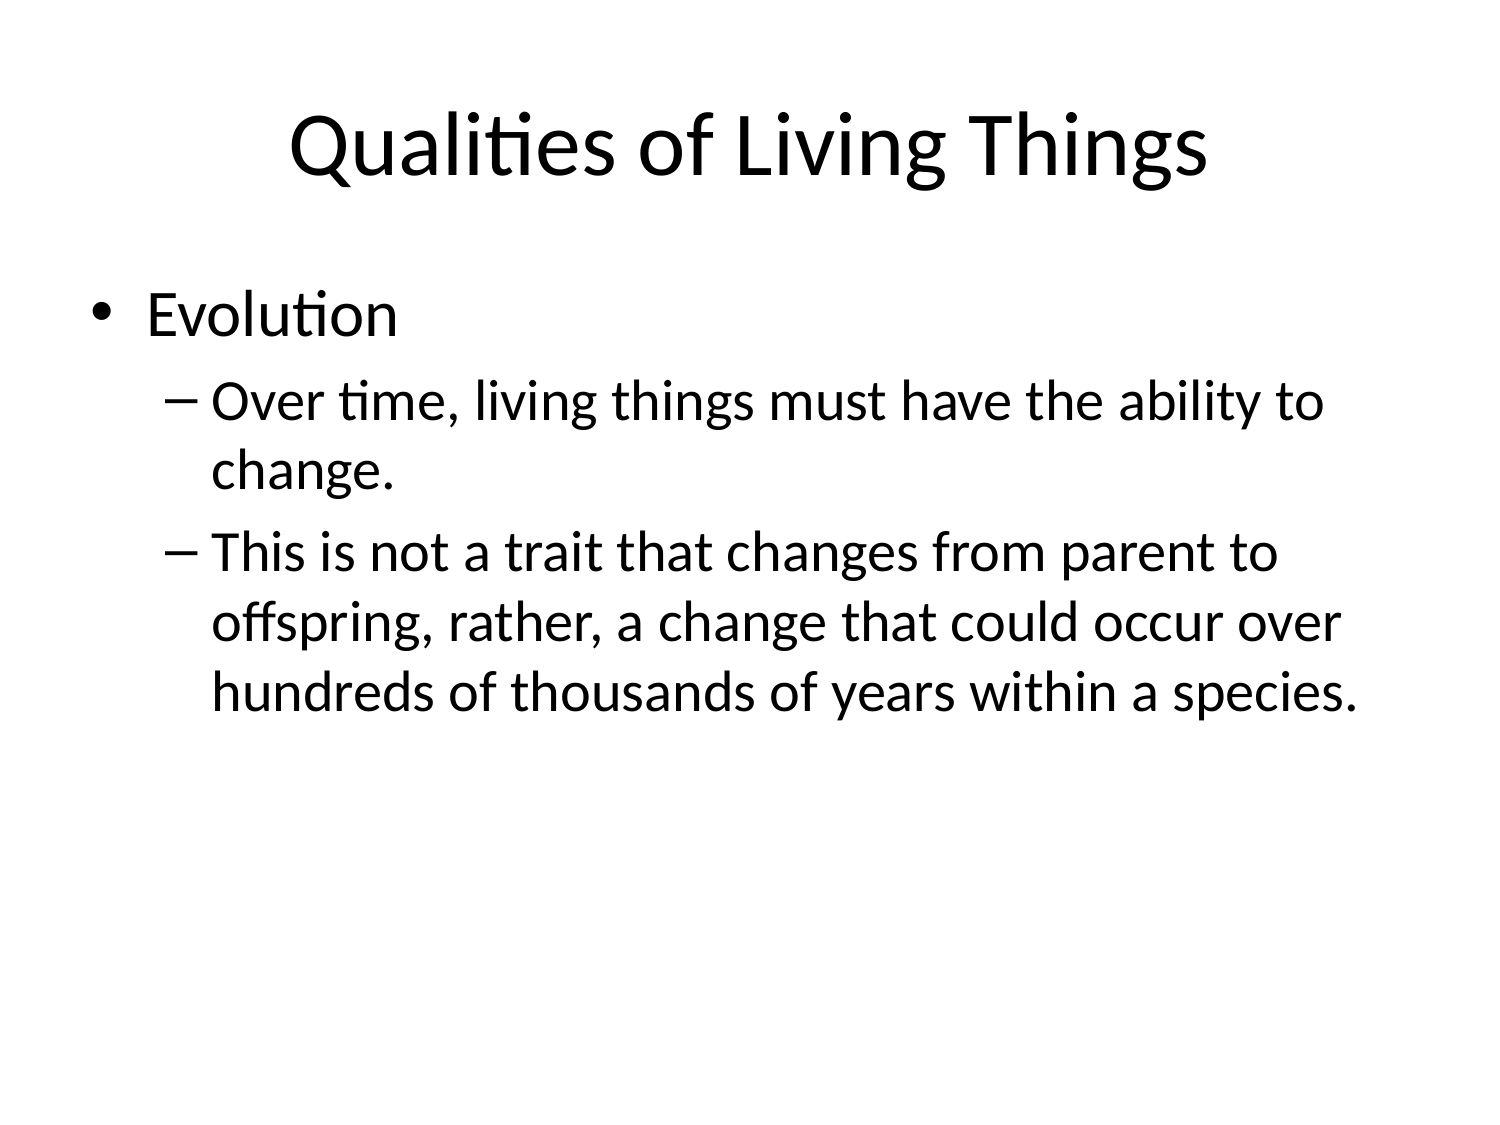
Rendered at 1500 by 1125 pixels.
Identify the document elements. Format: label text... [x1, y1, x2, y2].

list Evolution Over time, living things must have the ability to change. This is not a trait that changes from parent to offspring, rather, a change that could occur over hundreds of thousands of years within a species. [75, 262, 1425, 1005]
title Qualities of Living Things [75, 45, 1425, 233]
